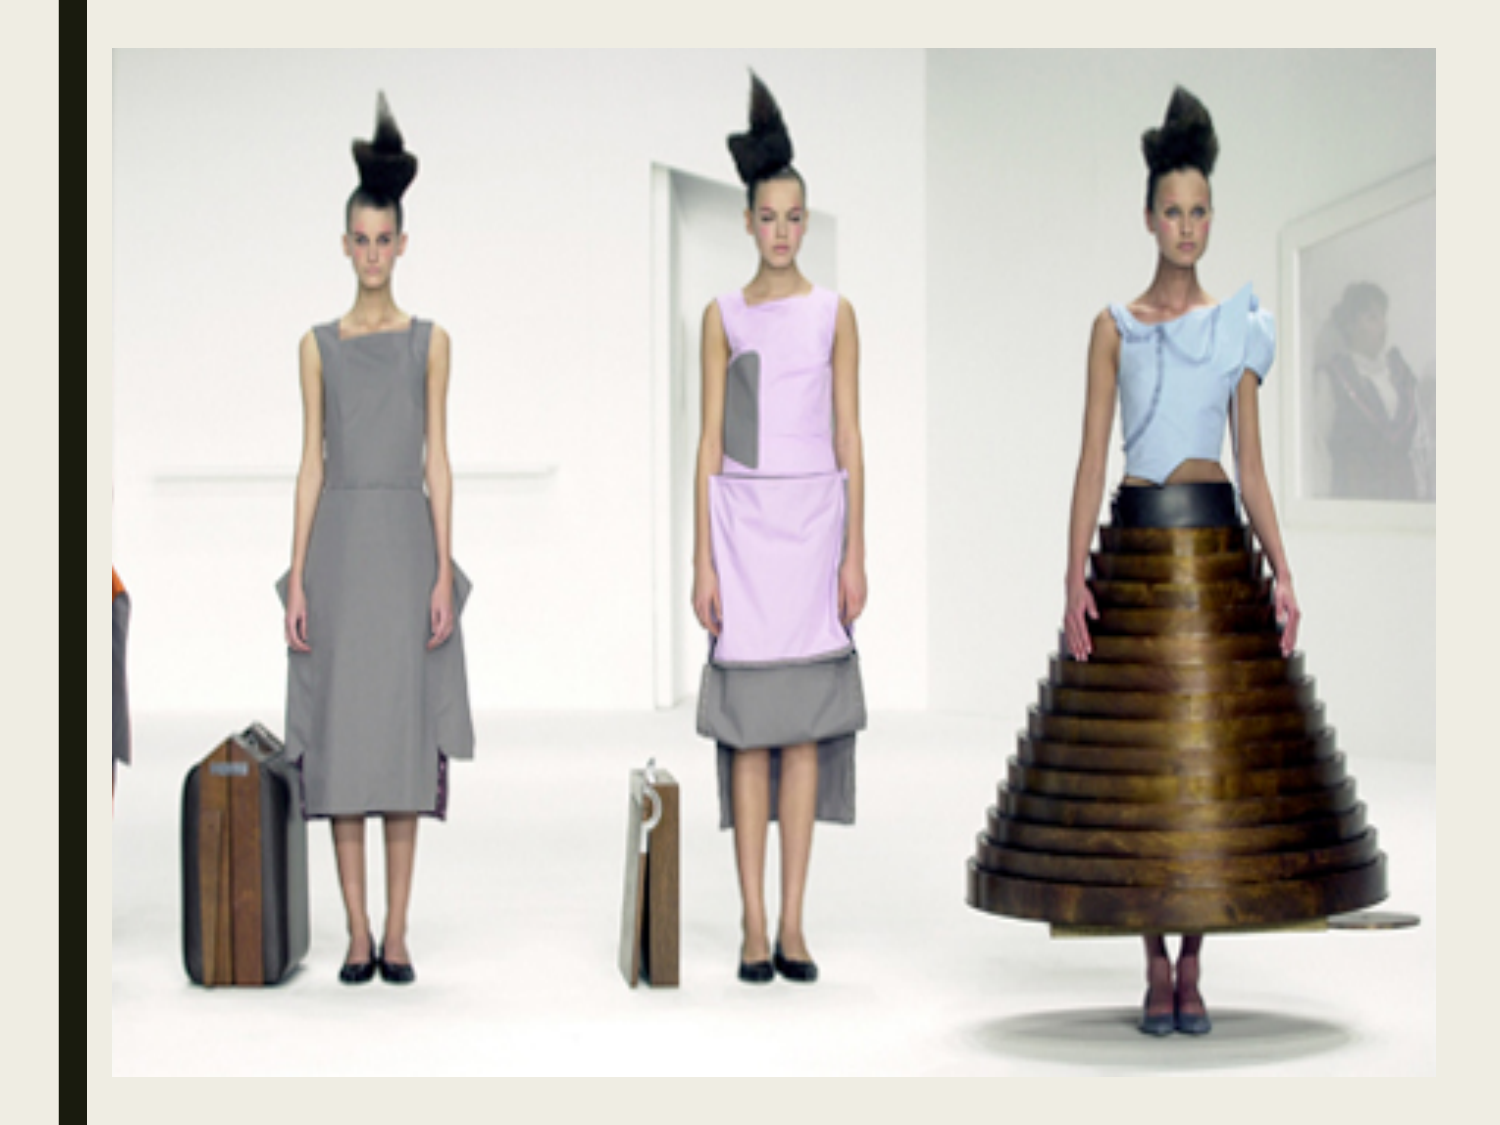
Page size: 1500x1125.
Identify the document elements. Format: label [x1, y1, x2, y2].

picture [112, 48, 1436, 1077]
